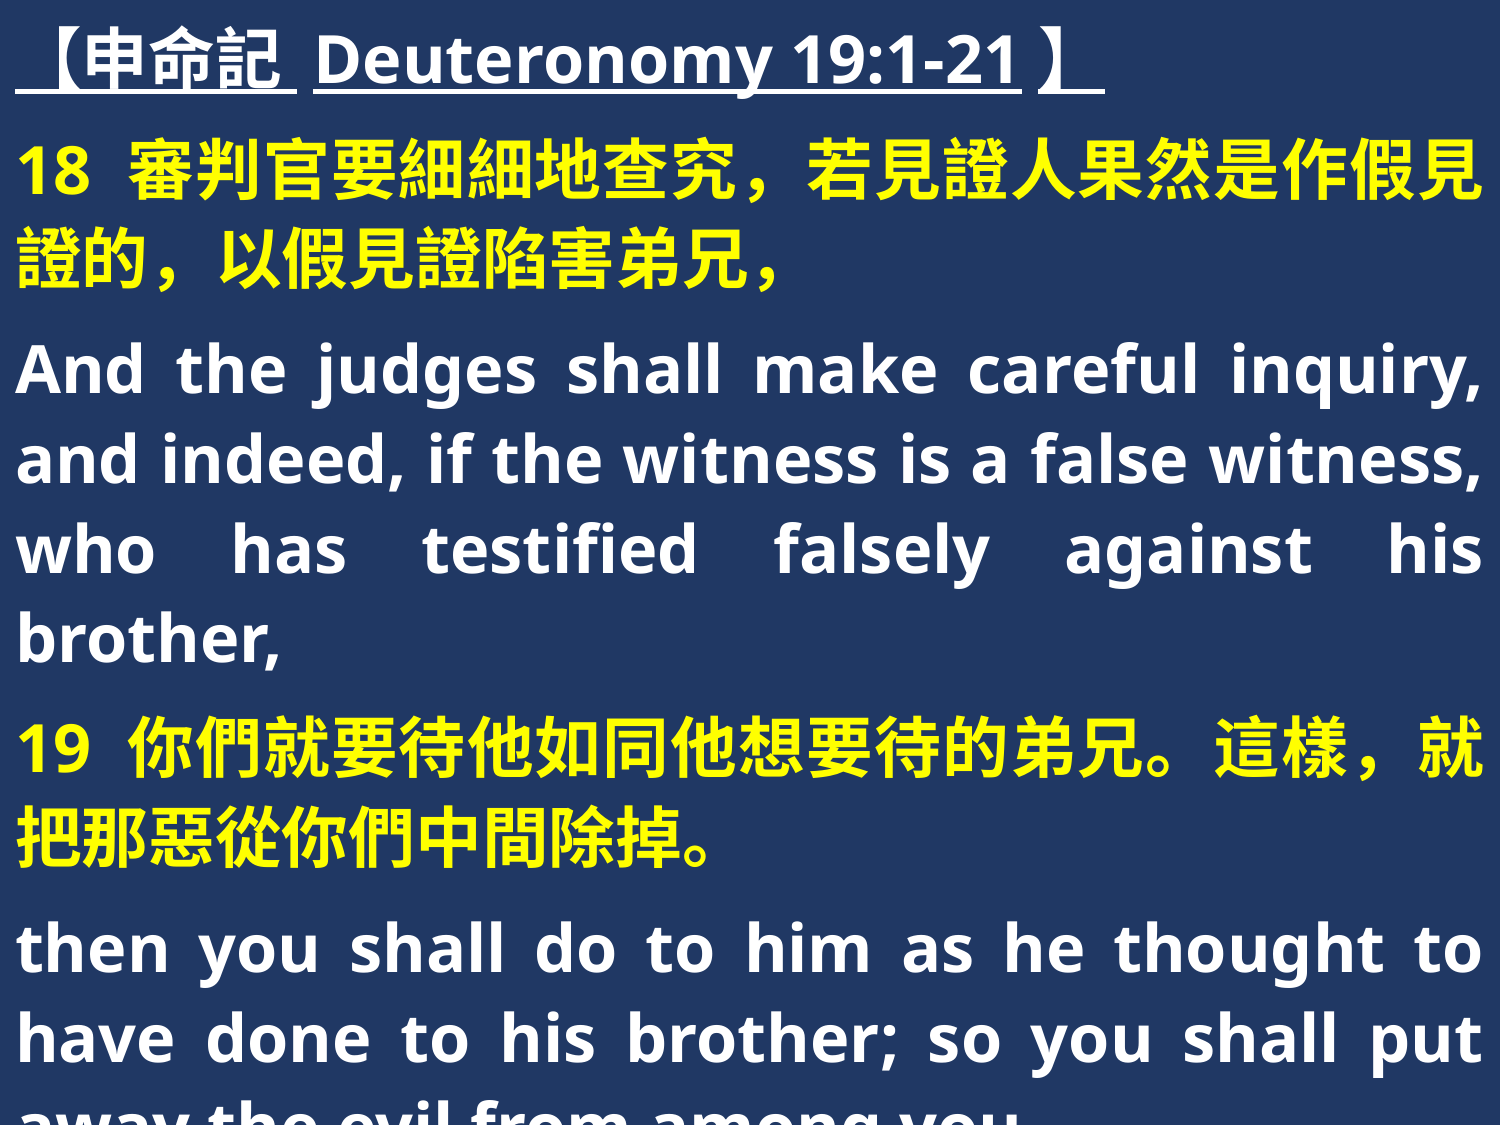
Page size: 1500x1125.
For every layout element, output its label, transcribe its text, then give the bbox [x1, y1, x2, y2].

list 【申命記 Deuteronomy 19:1-21】 18 審判官要細細地查究，若見證人果然是作假見證的，以假見證陷害弟兄， And the judges shall make careful inquiry, and indeed, if the witness is a false witness, who has testified falsely against his brother, 19 你們就要待他如同他想要待的弟兄。這樣，就把那惡從你們中間除掉。 then you shall do to him as he thought to have done to his brother; so you shall put away the evil from among you. [0, 0, 1500, 1125]
